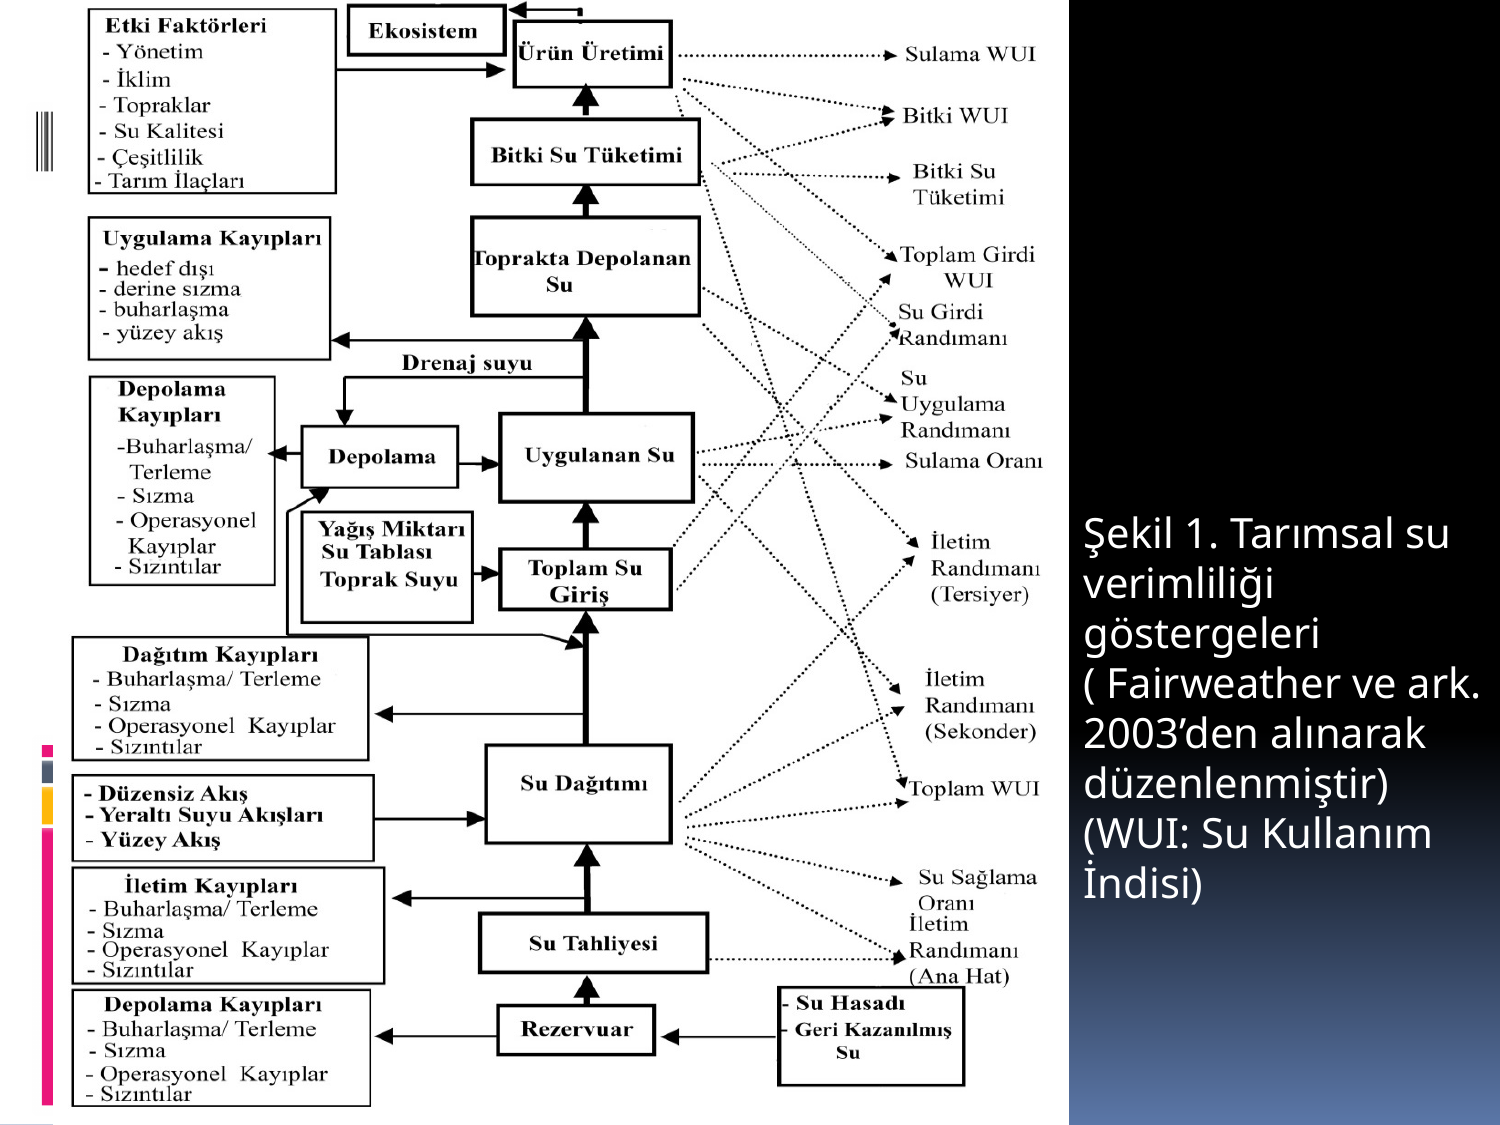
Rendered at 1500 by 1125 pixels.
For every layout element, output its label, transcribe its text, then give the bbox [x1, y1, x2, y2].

picture [52, 0, 1070, 1125]
text_box Şekil 1. Tarımsal su verimliliği göstergeleri ( Fairweather ve ark. 2003’den alınarak düzenlenmiştir) (WUI: Su Kullanım İndisi) [1078, 499, 1500, 915]
